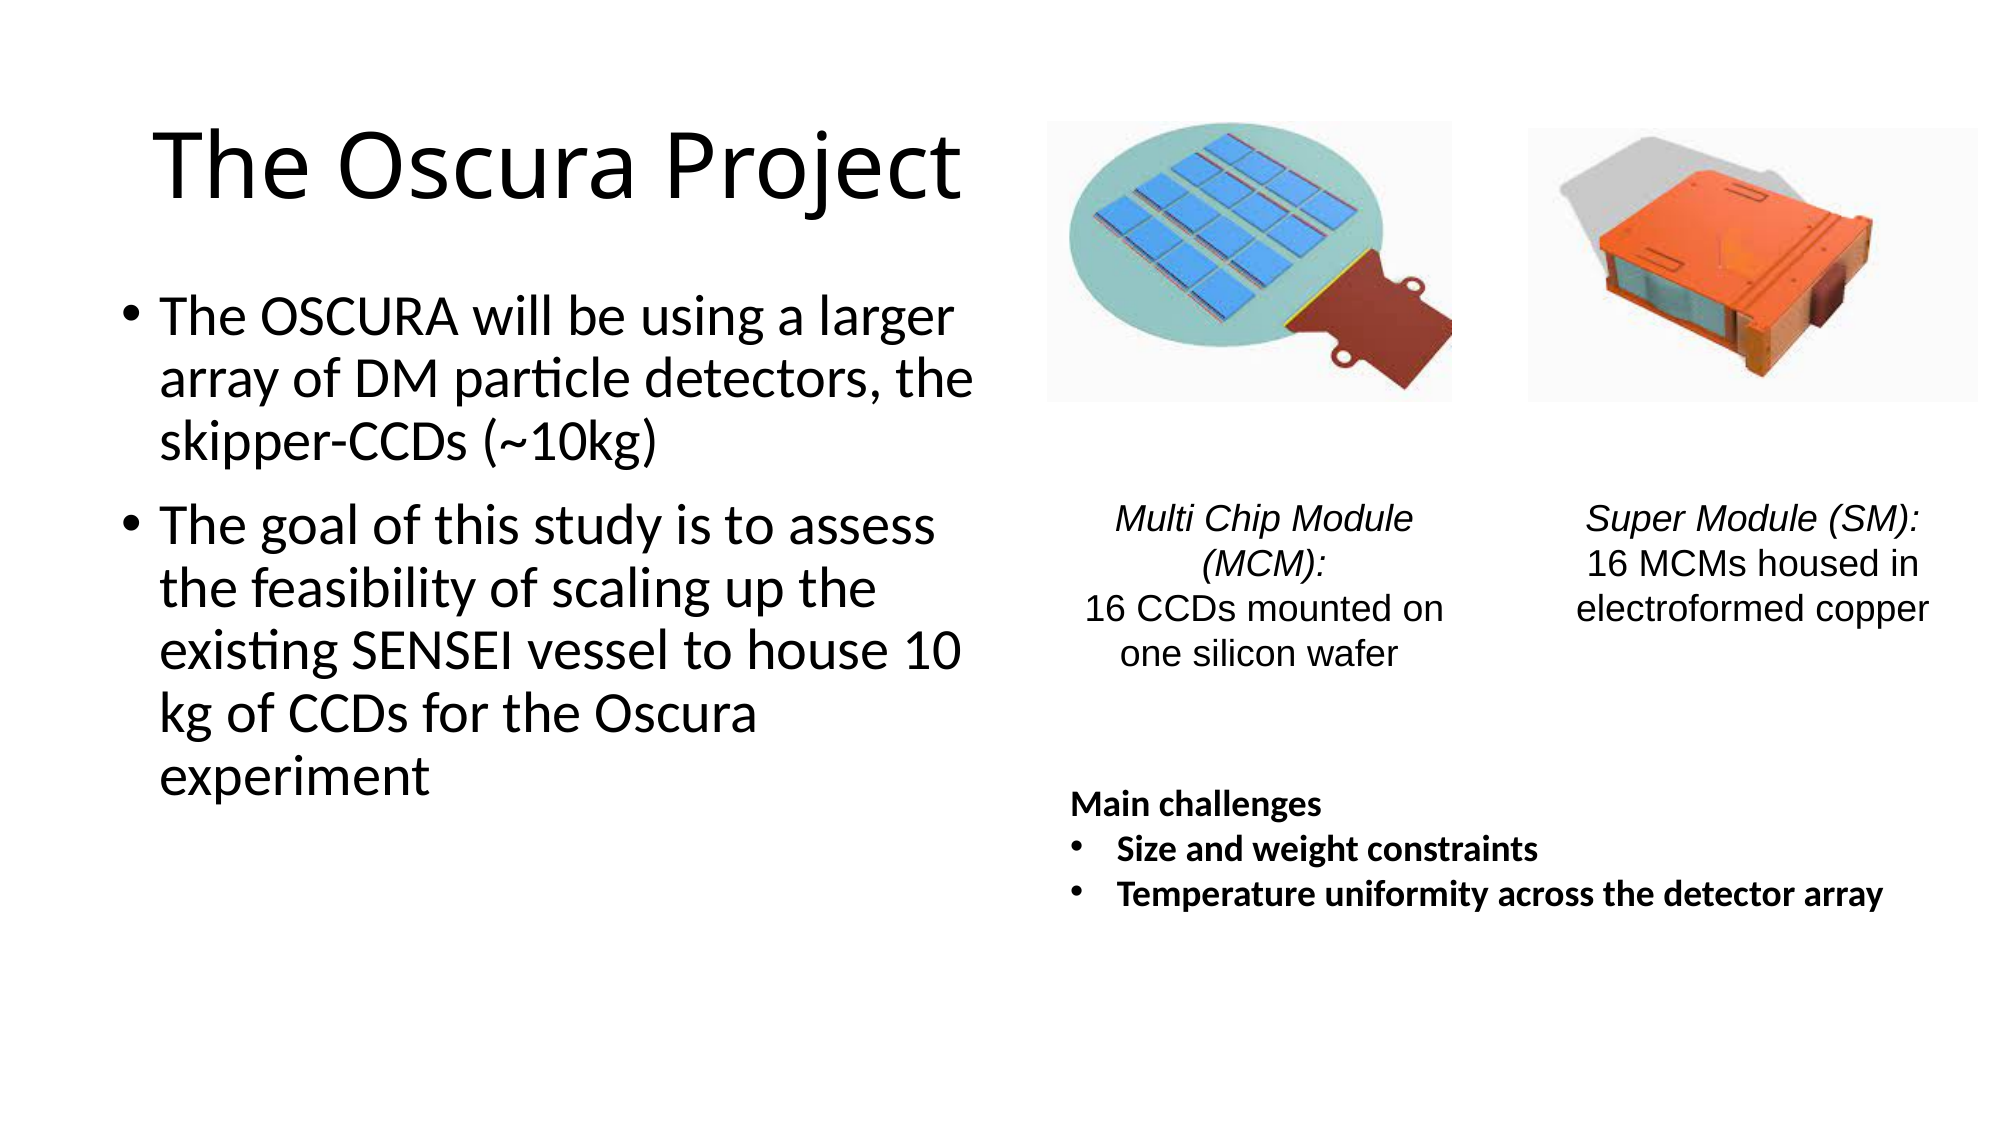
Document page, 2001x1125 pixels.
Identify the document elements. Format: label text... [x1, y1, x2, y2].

text_box Main challenges Size and weight constraints Temperature uniformity across the detector array [1055, 771, 1919, 921]
list The OSCURA will be using a larger array of DM particle detectors, the skipper-CCDs (~10kg) The goal of this study is to assess the feasibility of scaling up the existing SENSEI vessel to house 10 kg of CCDs for the Oscura experiment [106, 277, 1000, 1059]
title The Oscura Project [137, 59, 1863, 278]
picture [1528, 127, 1978, 402]
text_box Multi Chip Module (MCM): 16 CCDs mounted on one silicon wafer [1059, 487, 1470, 682]
text_box Super Module (SM): 16 MCMs housed in electroformed copper [1528, 486, 1978, 637]
picture [1047, 121, 1452, 402]
